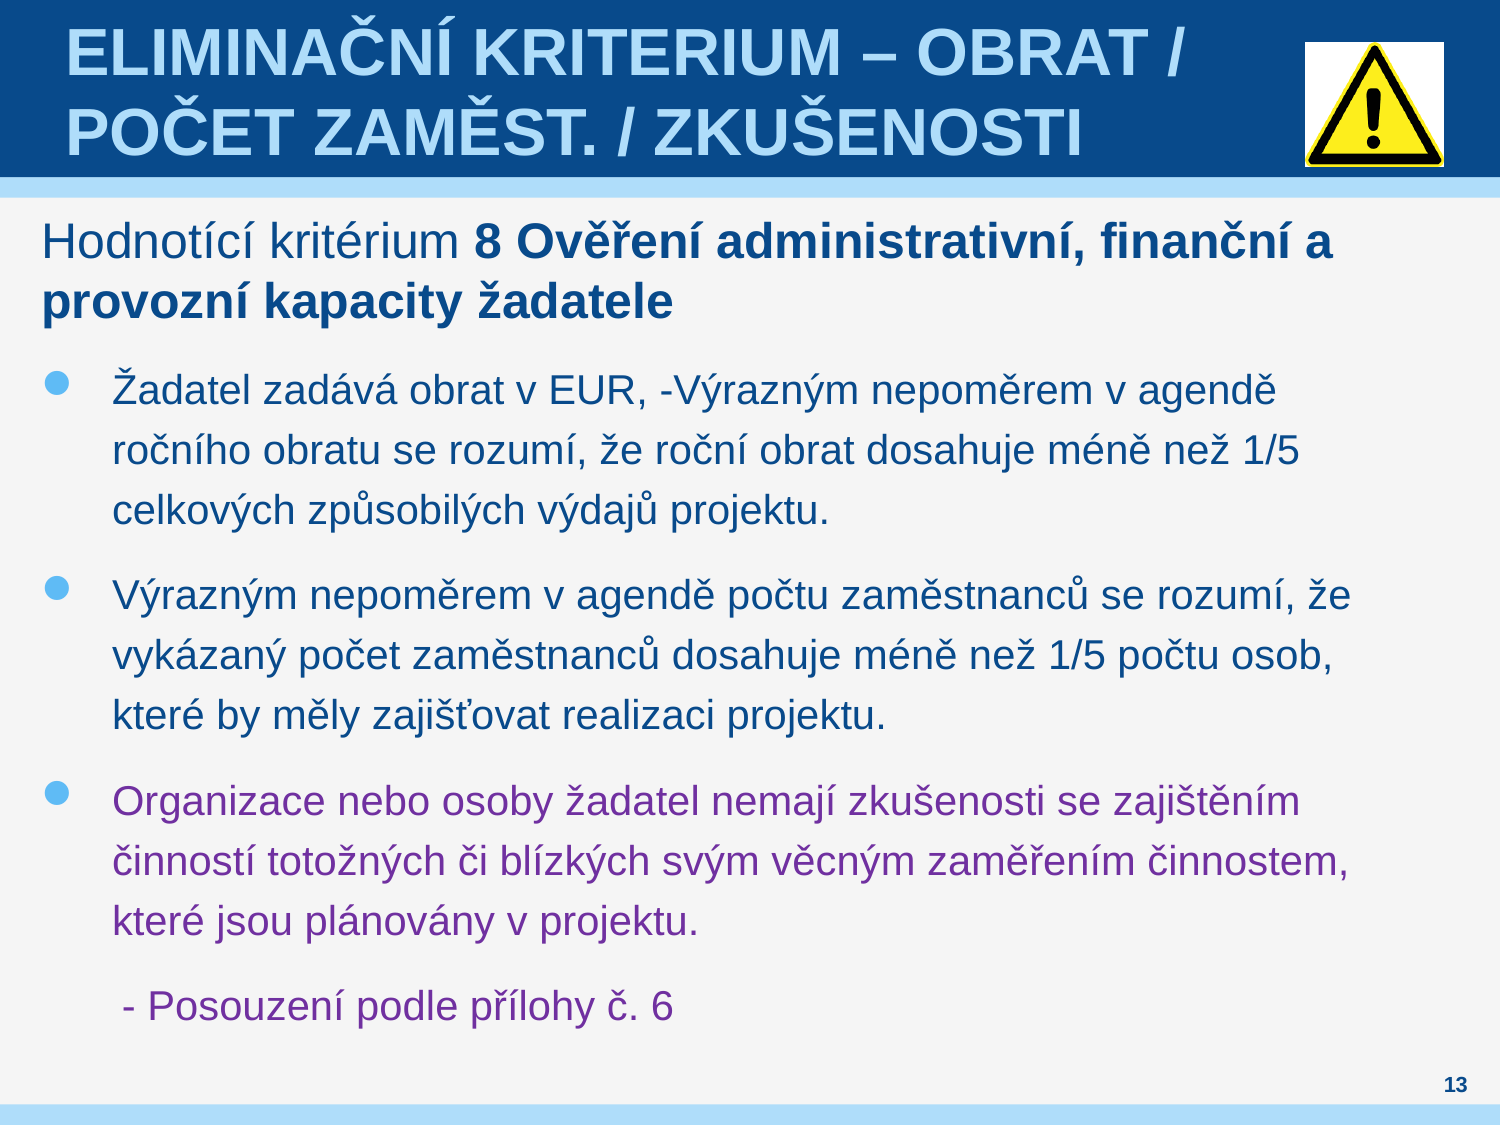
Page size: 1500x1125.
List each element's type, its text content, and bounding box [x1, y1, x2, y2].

picture [1304, 42, 1445, 167]
list Hodnotící kritérium 8 Ověření administrativní, finanční a provozní kapacity žadatele Žadatel zadává obrat v EUR, -Výrazným nepoměrem v agendě ročního obratu se rozumí, že roční obrat dosahuje méně než 1/5 celkových způsobilých výdajů projektu. Výrazným nepoměrem v agendě počtu zaměstnanců se rozumí, že vykázaný počet zaměstnanců dosahuje méně než 1/5 počtu osob, které by měly zajišťovat realizaci projektu. Organizace nebo osoby žadatel nemají zkušenosti se zajištěním činností totožných či blízkých svým věcným zaměřením činnostem, které jsou plánovány v projektu. - Posouzení podle přílohy č. 6 [41, 208, 1365, 1047]
slide_number 13 [1417, 1068, 1495, 1099]
title Eliminační Kriterium – obrat / Počet Zaměst. / Zkušenosti [59, 0, 1441, 178]
